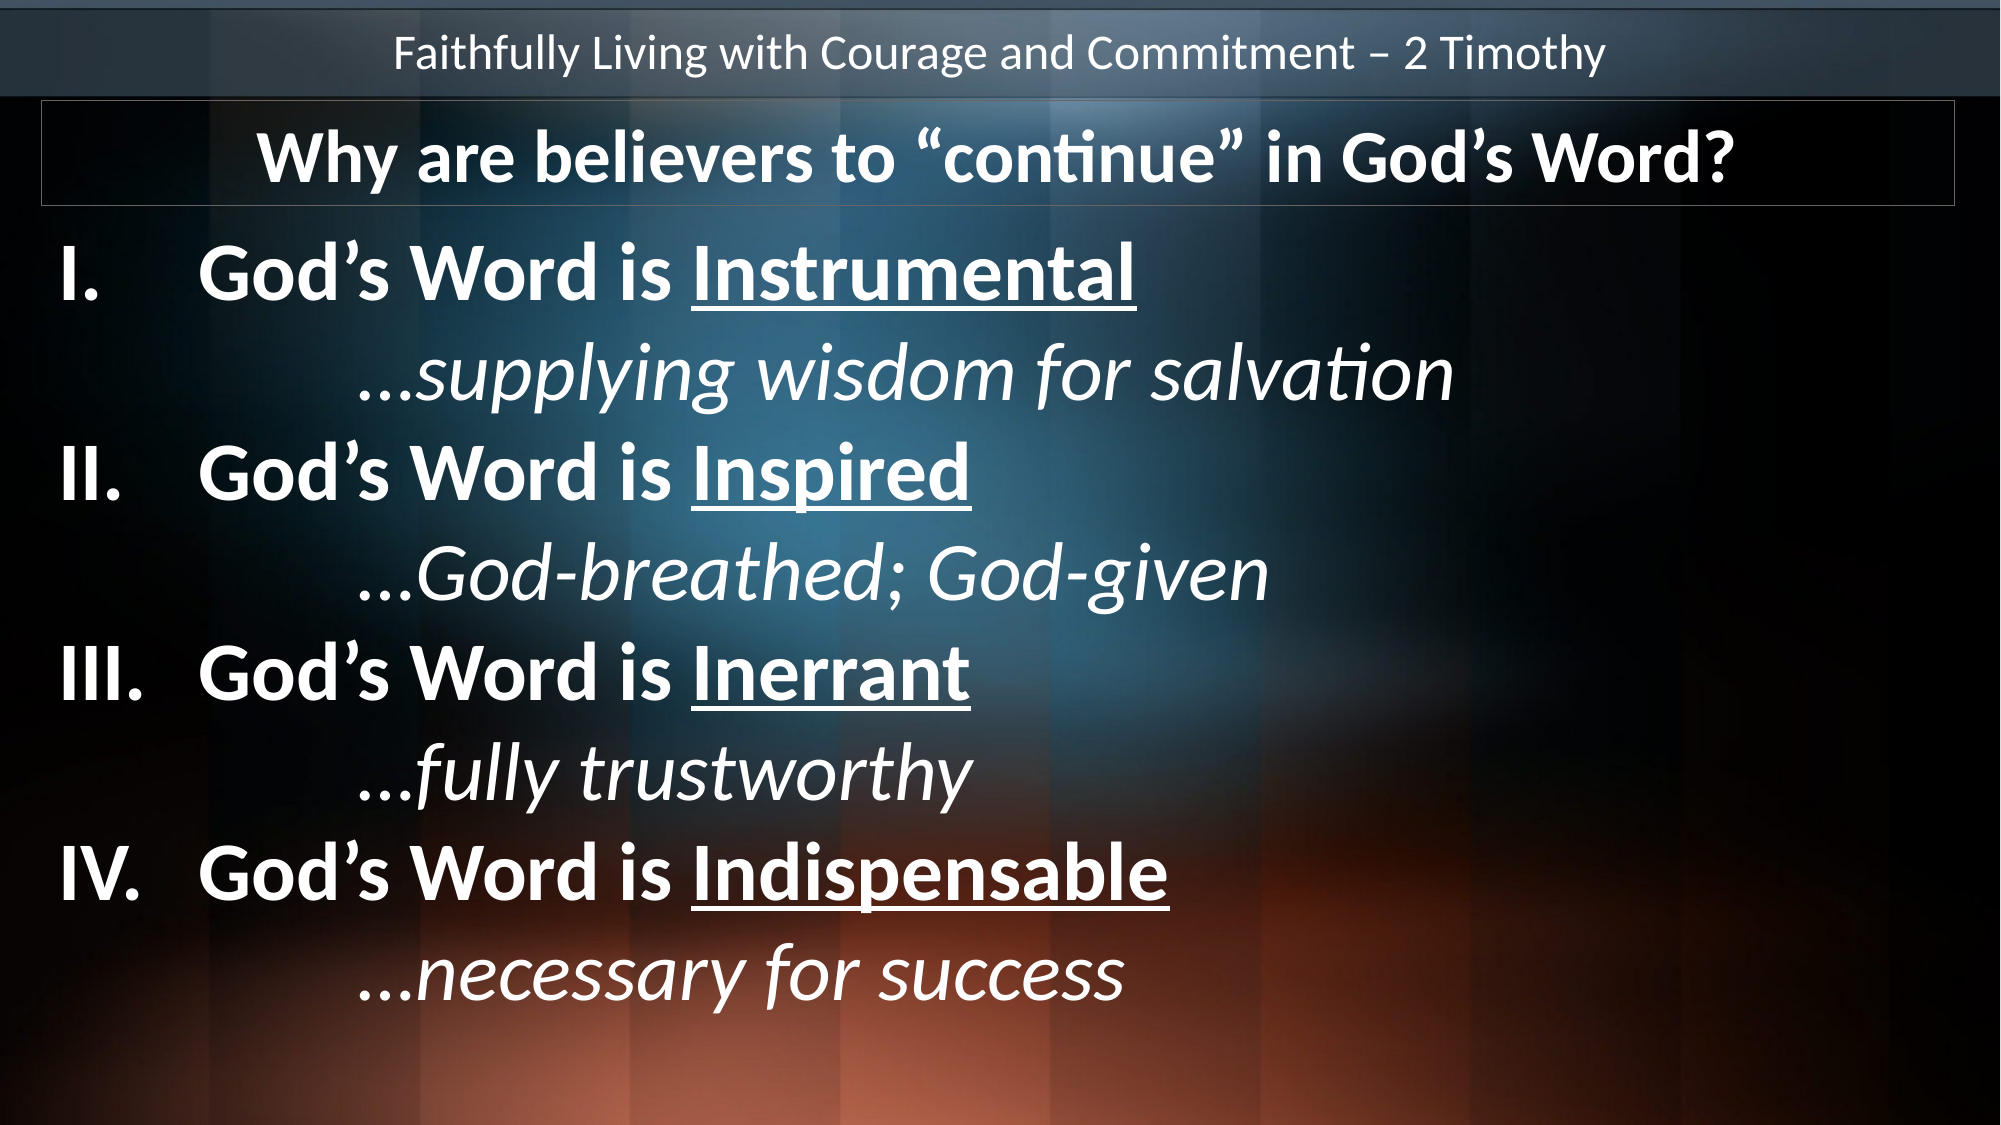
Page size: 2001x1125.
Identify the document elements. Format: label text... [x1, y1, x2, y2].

text_box Why are believers to “continue” in God’s Word? [41, 100, 1955, 206]
text_box God’s Word is Instrumental …supplying wisdom for salvation God’s Word is Inspired …God-breathed; God-given God’s Word is Inerrant …fully trustworthy God’s Word is Indispensable …necessary for success [43, 209, 1957, 1025]
picture [0, 0, 2001, 1125]
subtitle Faithfully Living with Courage and Commitment – 2 Timothy [249, 18, 1750, 100]
